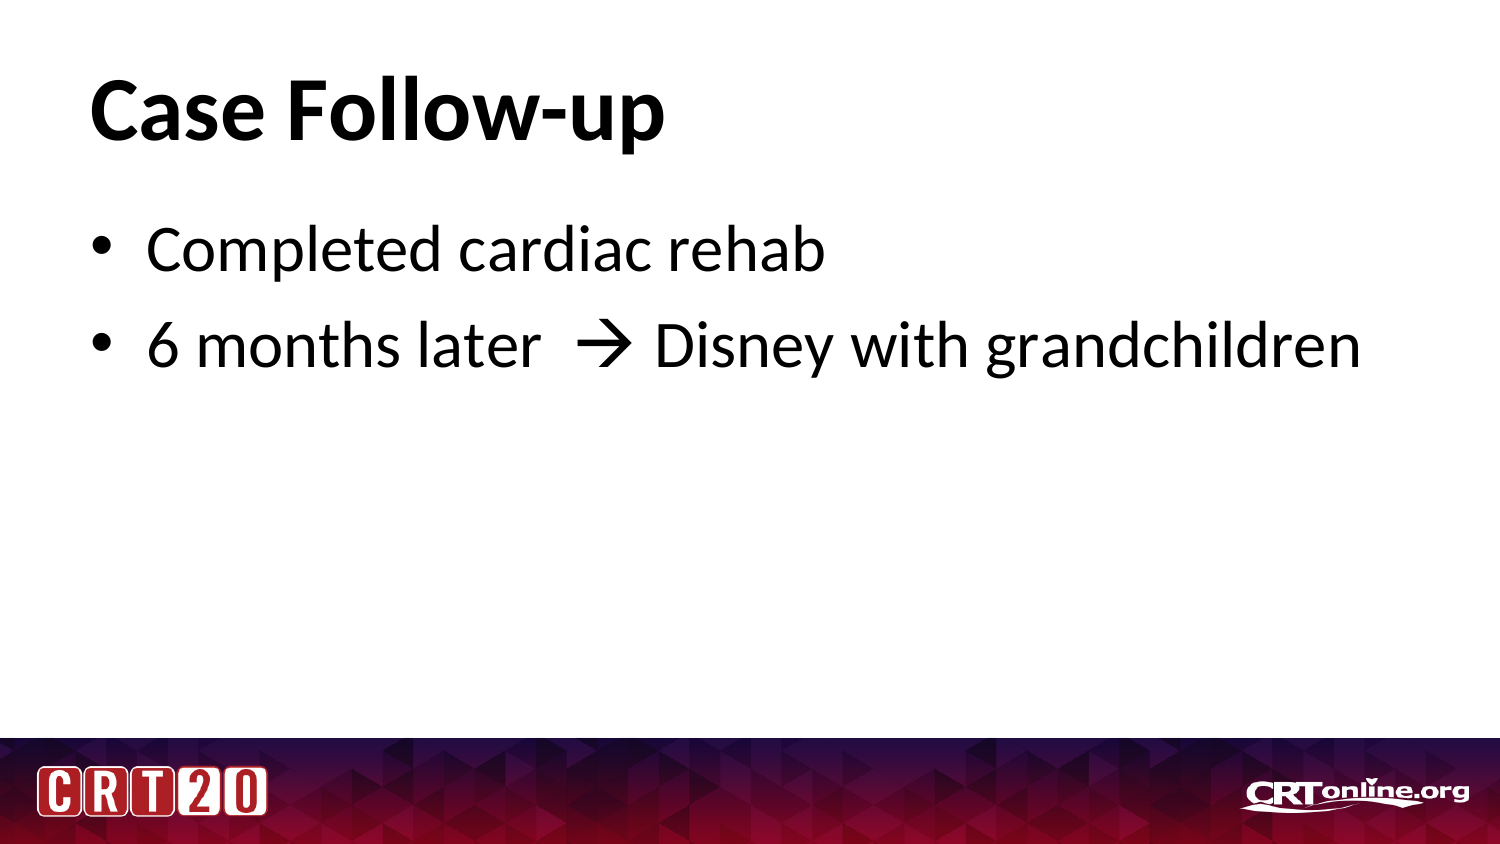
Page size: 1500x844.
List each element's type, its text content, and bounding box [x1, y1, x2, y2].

text_box Completed cardiac rehab 6 months later  Disney with grandchildren [74, 196, 1425, 754]
picture [0, 0, 1500, 844]
title Case Follow-up [75, 33, 1425, 175]
